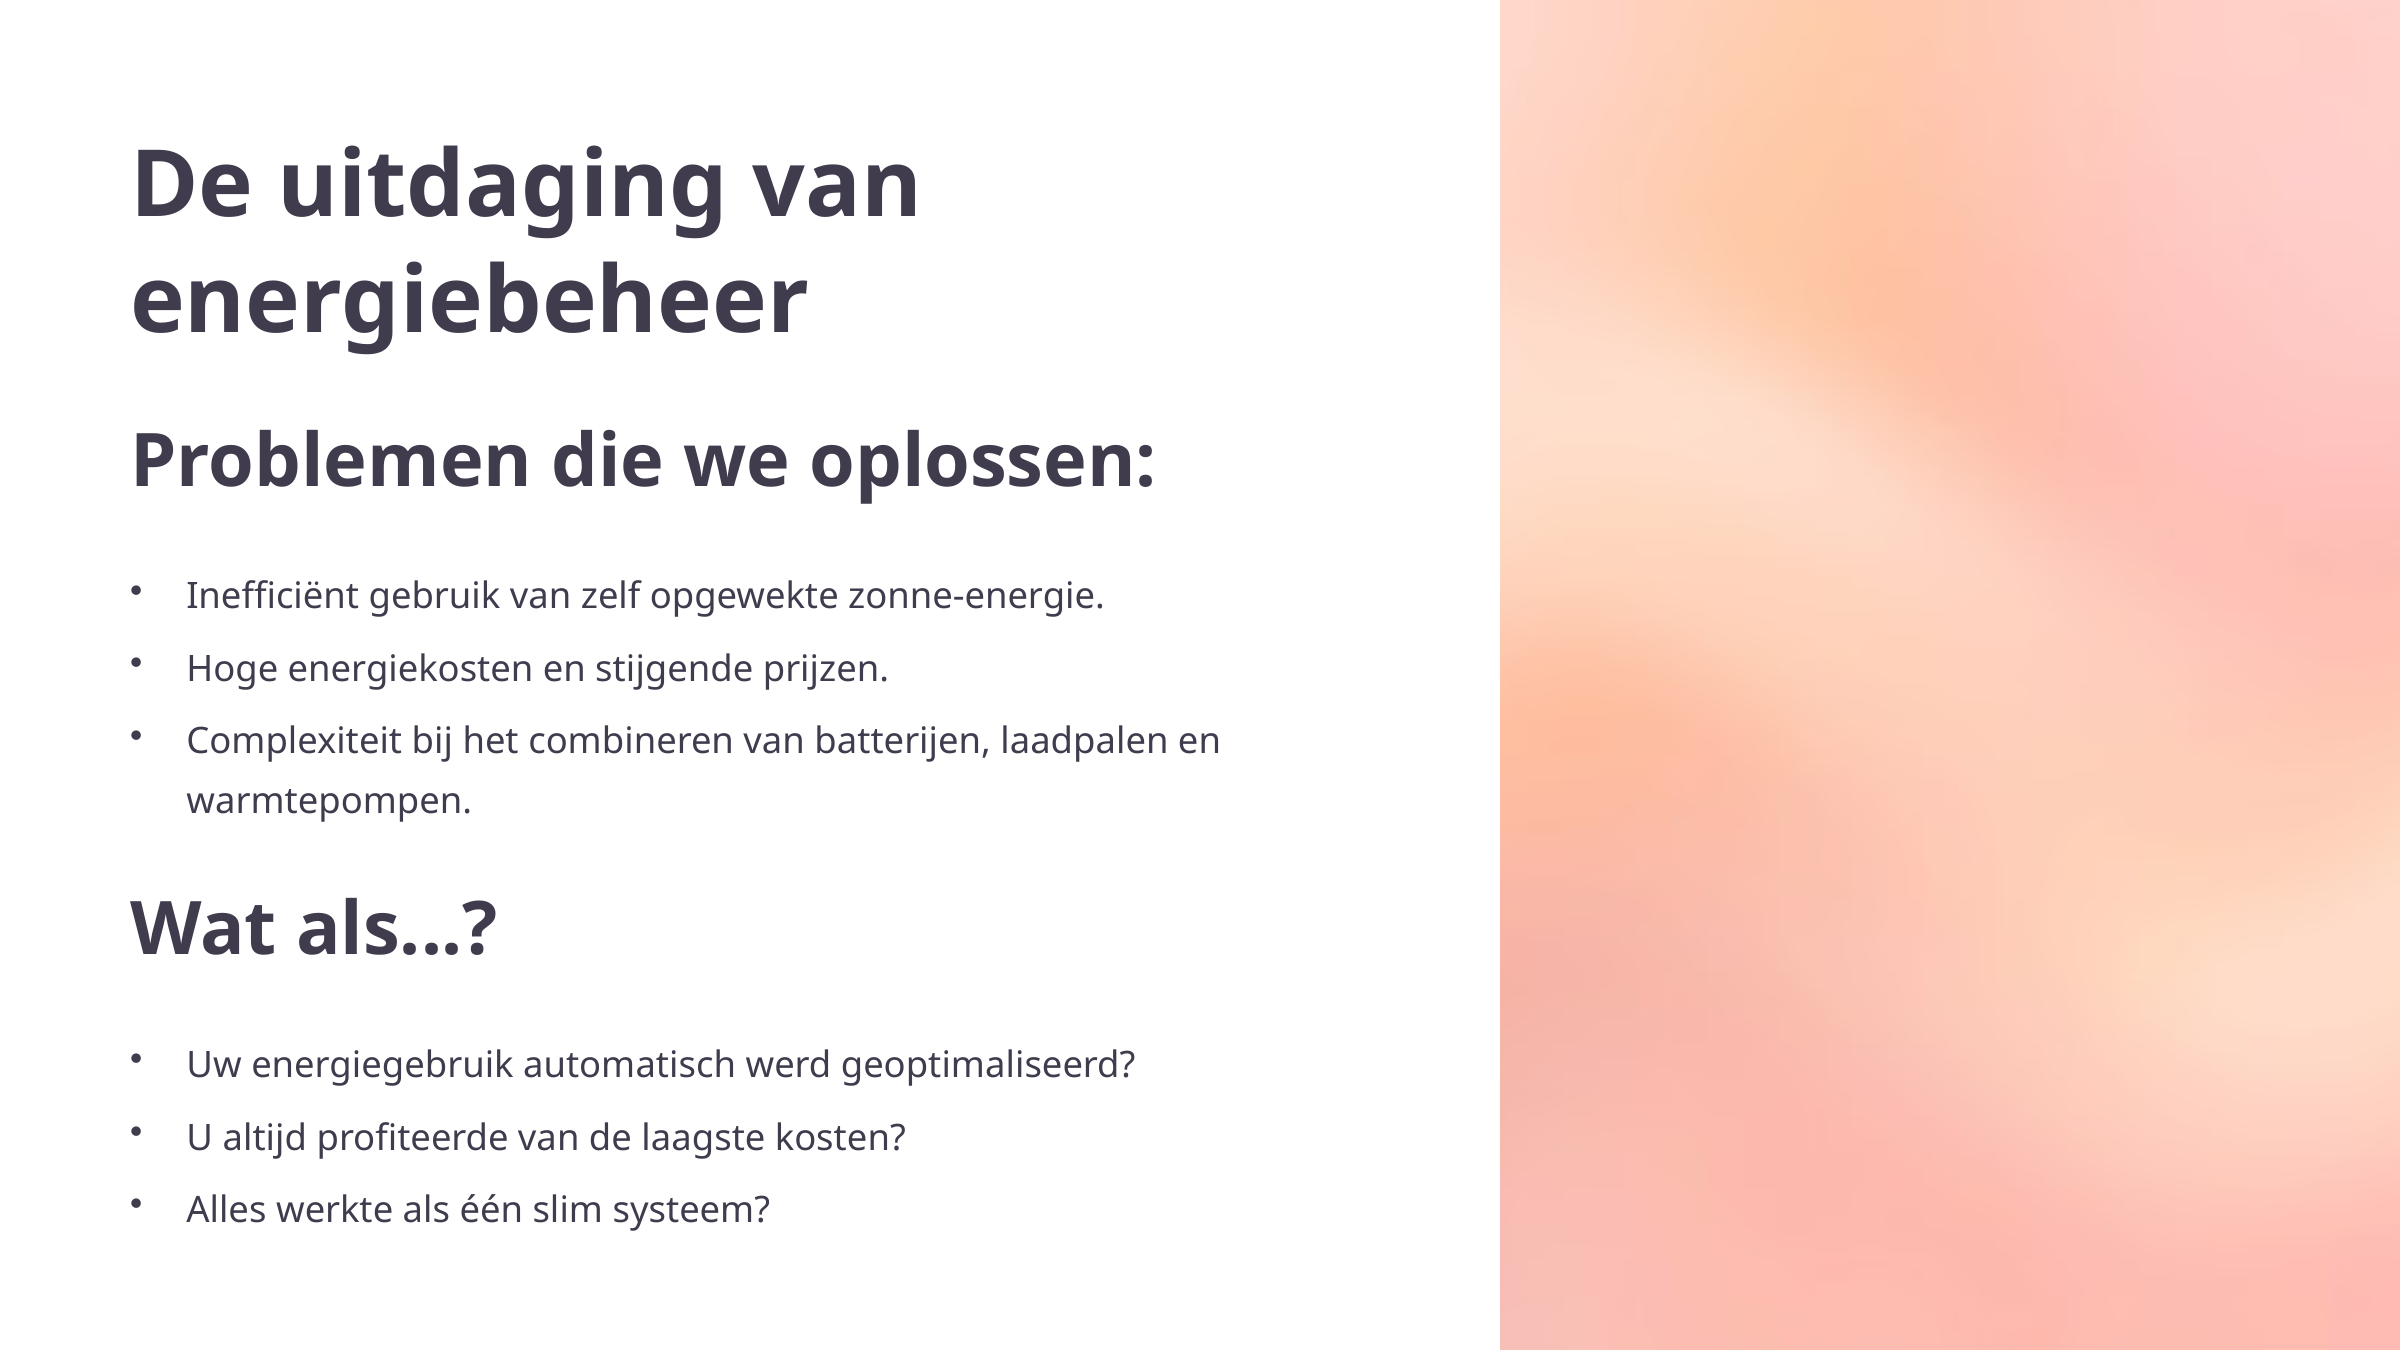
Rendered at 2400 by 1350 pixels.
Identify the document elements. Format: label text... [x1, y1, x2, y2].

text_box Complexiteit bij het combineren van batterijen, laadpalen en warmtepompen. [130, 701, 1370, 821]
text_box Hoge energiekosten en stijgende prijzen. [130, 629, 1370, 689]
text_box Uw energiegebruik automatisch werd geoptimaliseerd? [130, 1025, 1370, 1086]
text_box Inefficiënt gebruik van zelf opgewekte zonne-energie. [130, 556, 1370, 617]
picture [1499, 0, 2400, 1350]
text_box Problemen die we oplossen: [130, 408, 1171, 502]
text_box Wat als...? [130, 876, 875, 970]
text_box Alles werkte als één slim systeem? [130, 1170, 1370, 1231]
text_box De uitdaging van energiebeheer [130, 119, 1370, 353]
text_box U altijd profiteerde van de laagste kosten? [130, 1098, 1370, 1158]
